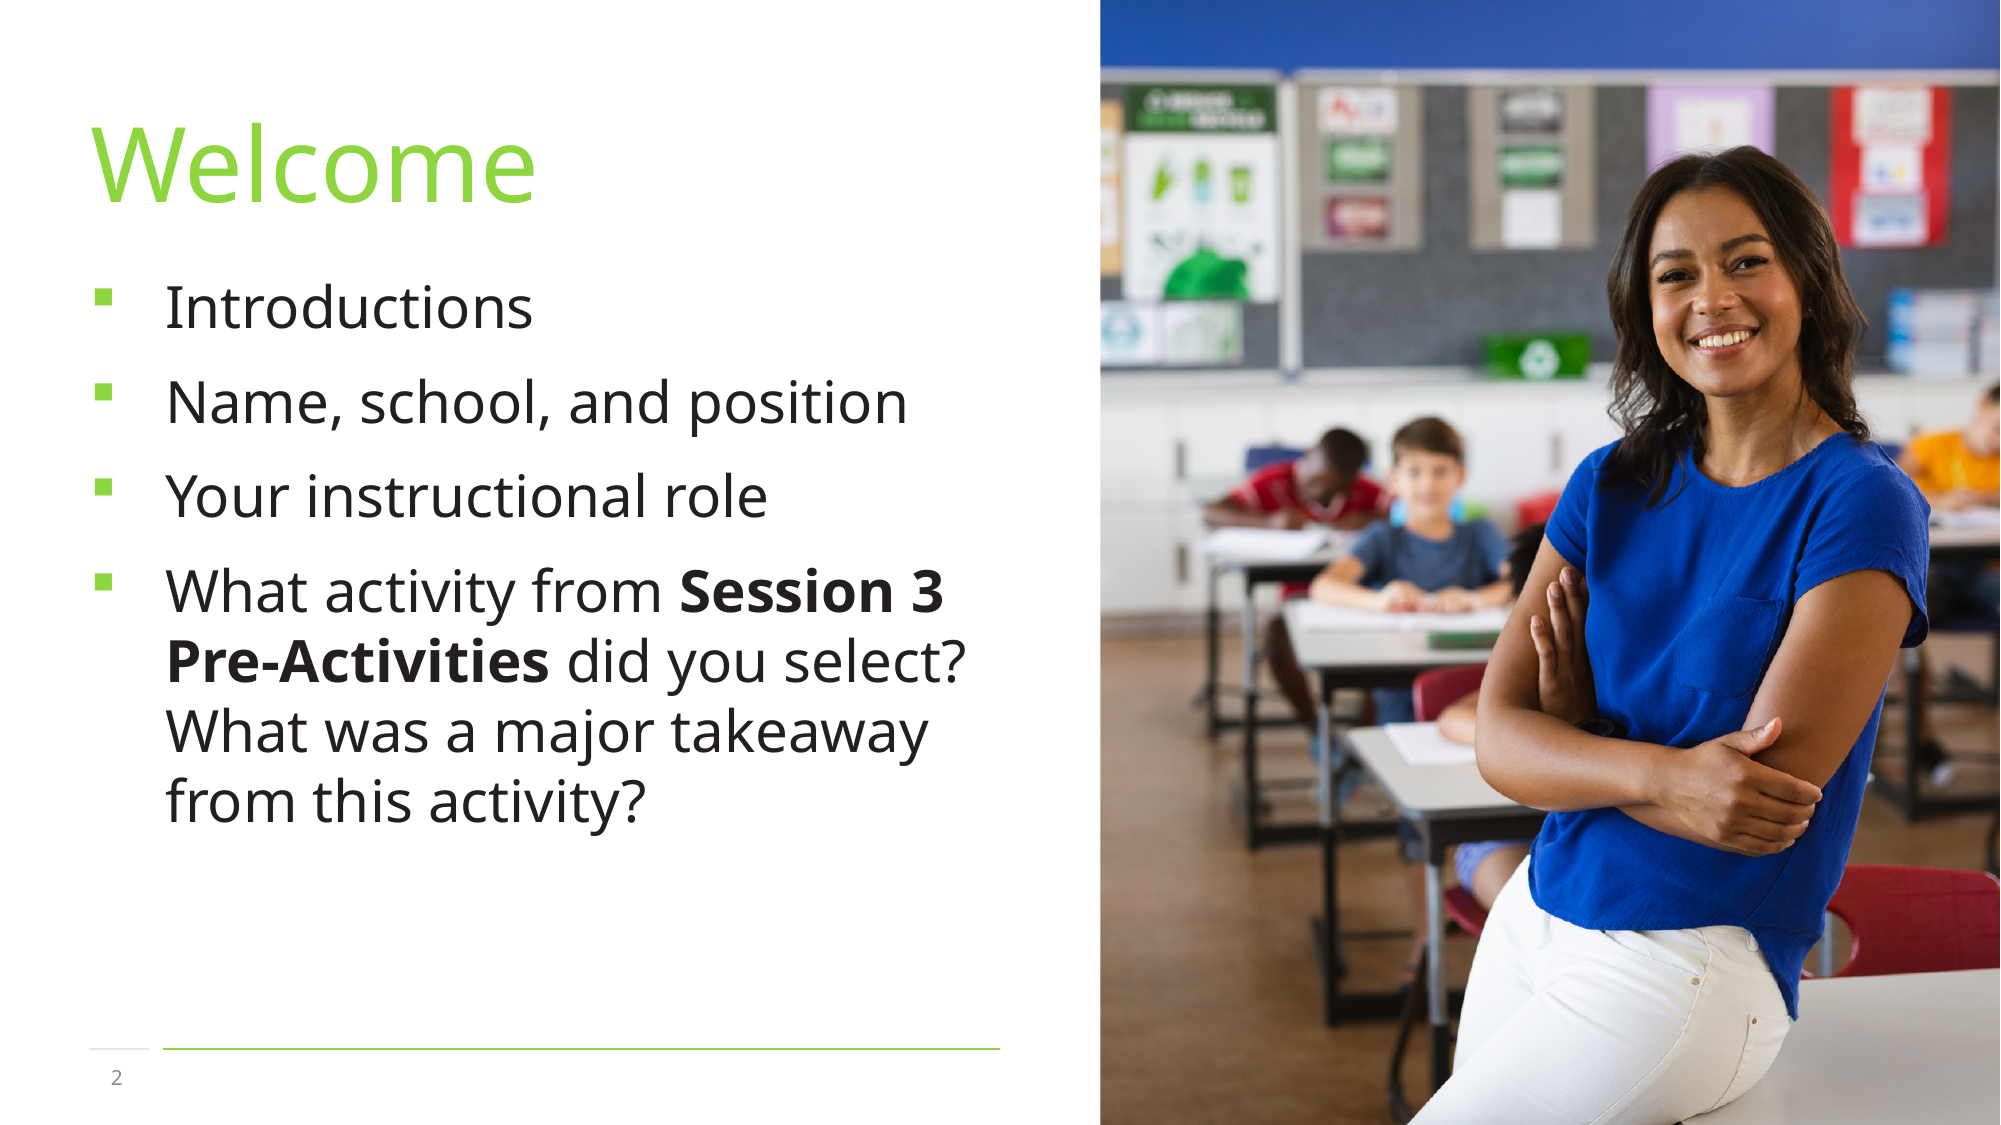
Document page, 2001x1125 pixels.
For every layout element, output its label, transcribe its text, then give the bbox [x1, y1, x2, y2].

title Welcome [75, 75, 819, 262]
slide_number 2 [75, 1048, 138, 1109]
picture [0, 0, 2001, 1125]
list Introductions Name, school, and position Your instructional role What activity from Session 3 Pre-Activities did you select? What was a major takeaway from this activity? [75, 262, 1052, 1083]
